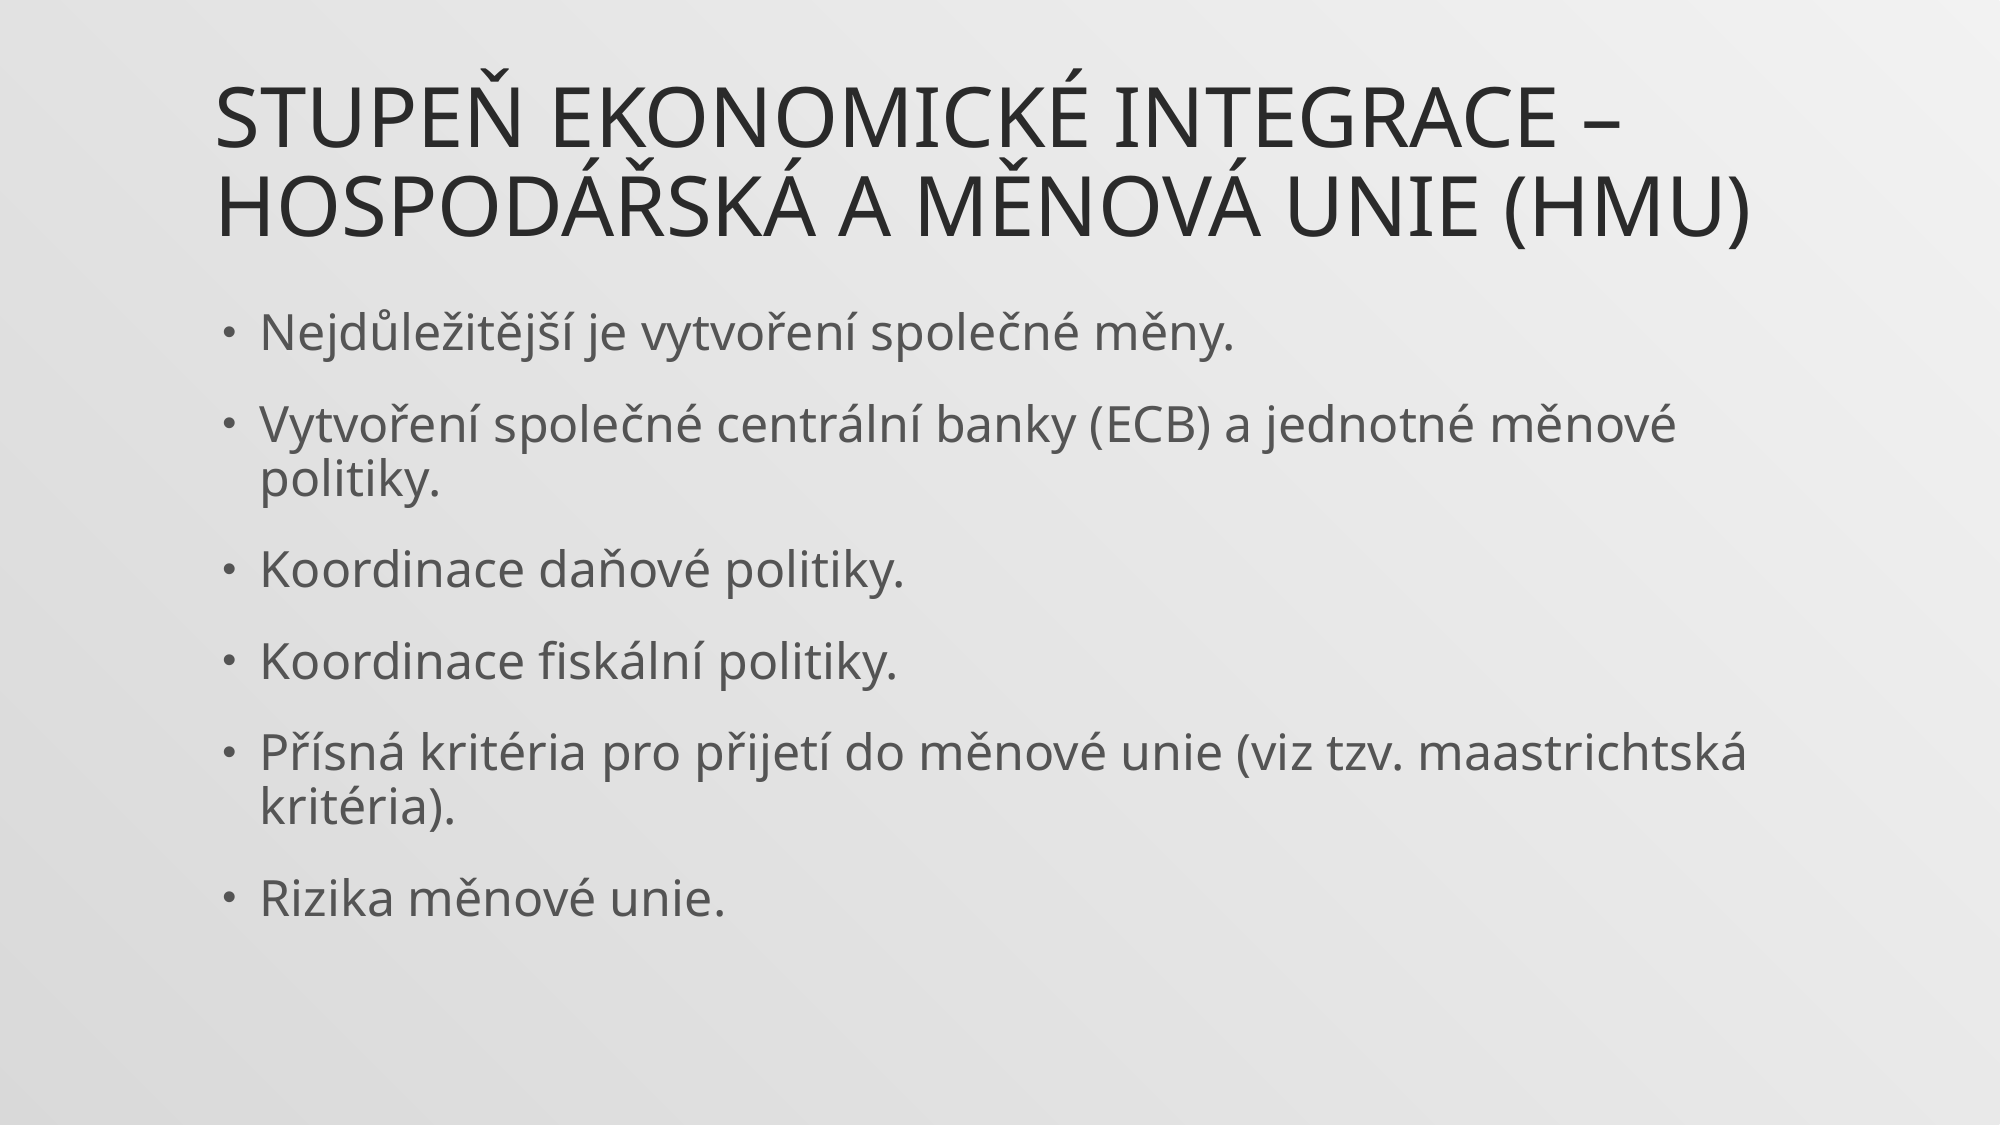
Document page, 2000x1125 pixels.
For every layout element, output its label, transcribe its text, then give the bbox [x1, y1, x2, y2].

title Stupeň ekonomické integrace – hospodářská a měnová unie (HMU) [199, 45, 1800, 263]
list Nejdůležitější je vytvoření společné měny. Vytvoření společné centrální banky (ECB) a jednotné měnové politiky. Koordinace daňové politiky. Koordinace fiskální politiky. Přísná kritéria pro přijetí do měnové unie (viz tzv. maastrichtská kritéria). Rizika měnové unie. [199, 299, 1800, 1013]
